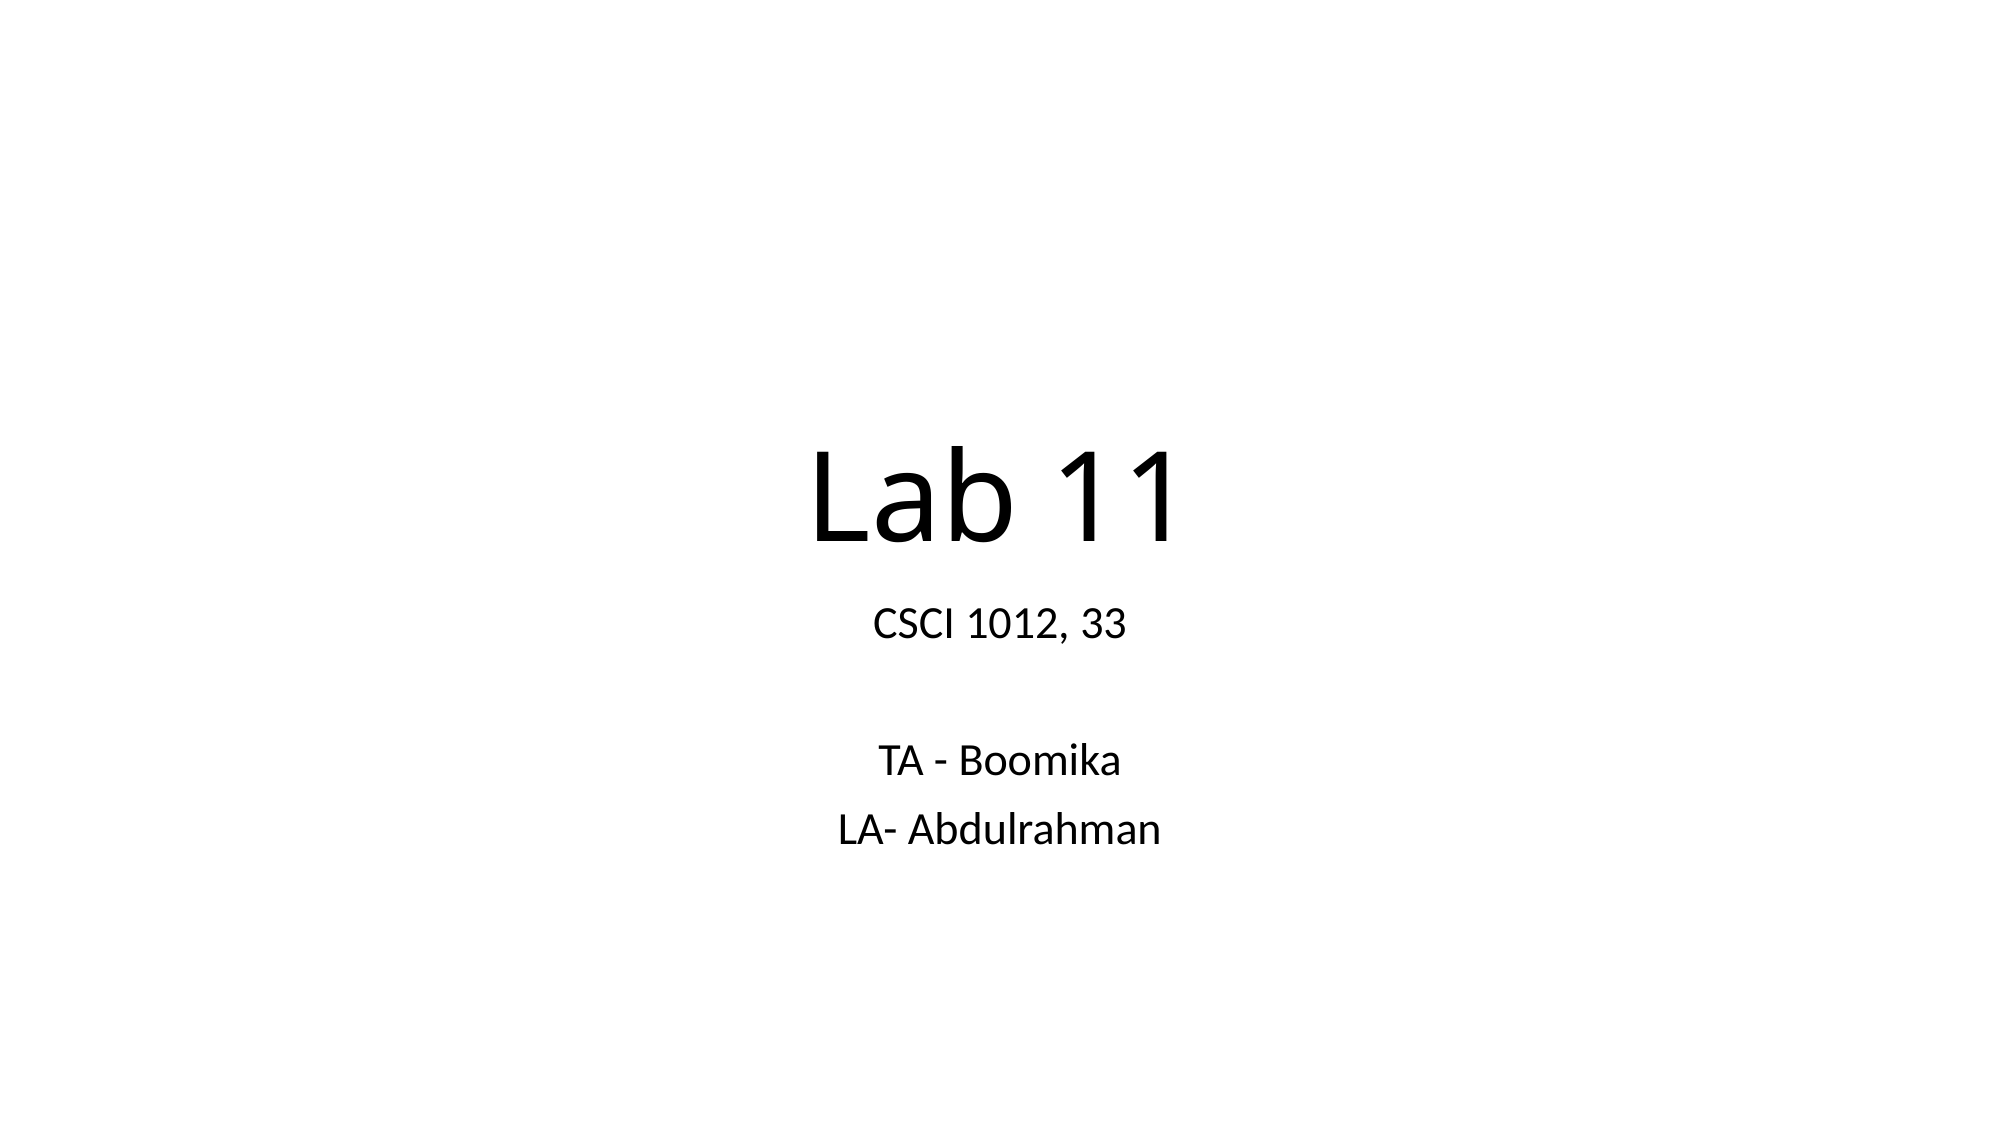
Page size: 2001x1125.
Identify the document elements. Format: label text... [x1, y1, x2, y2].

title Lab 11 [249, 184, 1750, 576]
subtitle CSCI 1012, 33 TA - Boomika LA- Abdulrahman [249, 590, 1750, 863]
